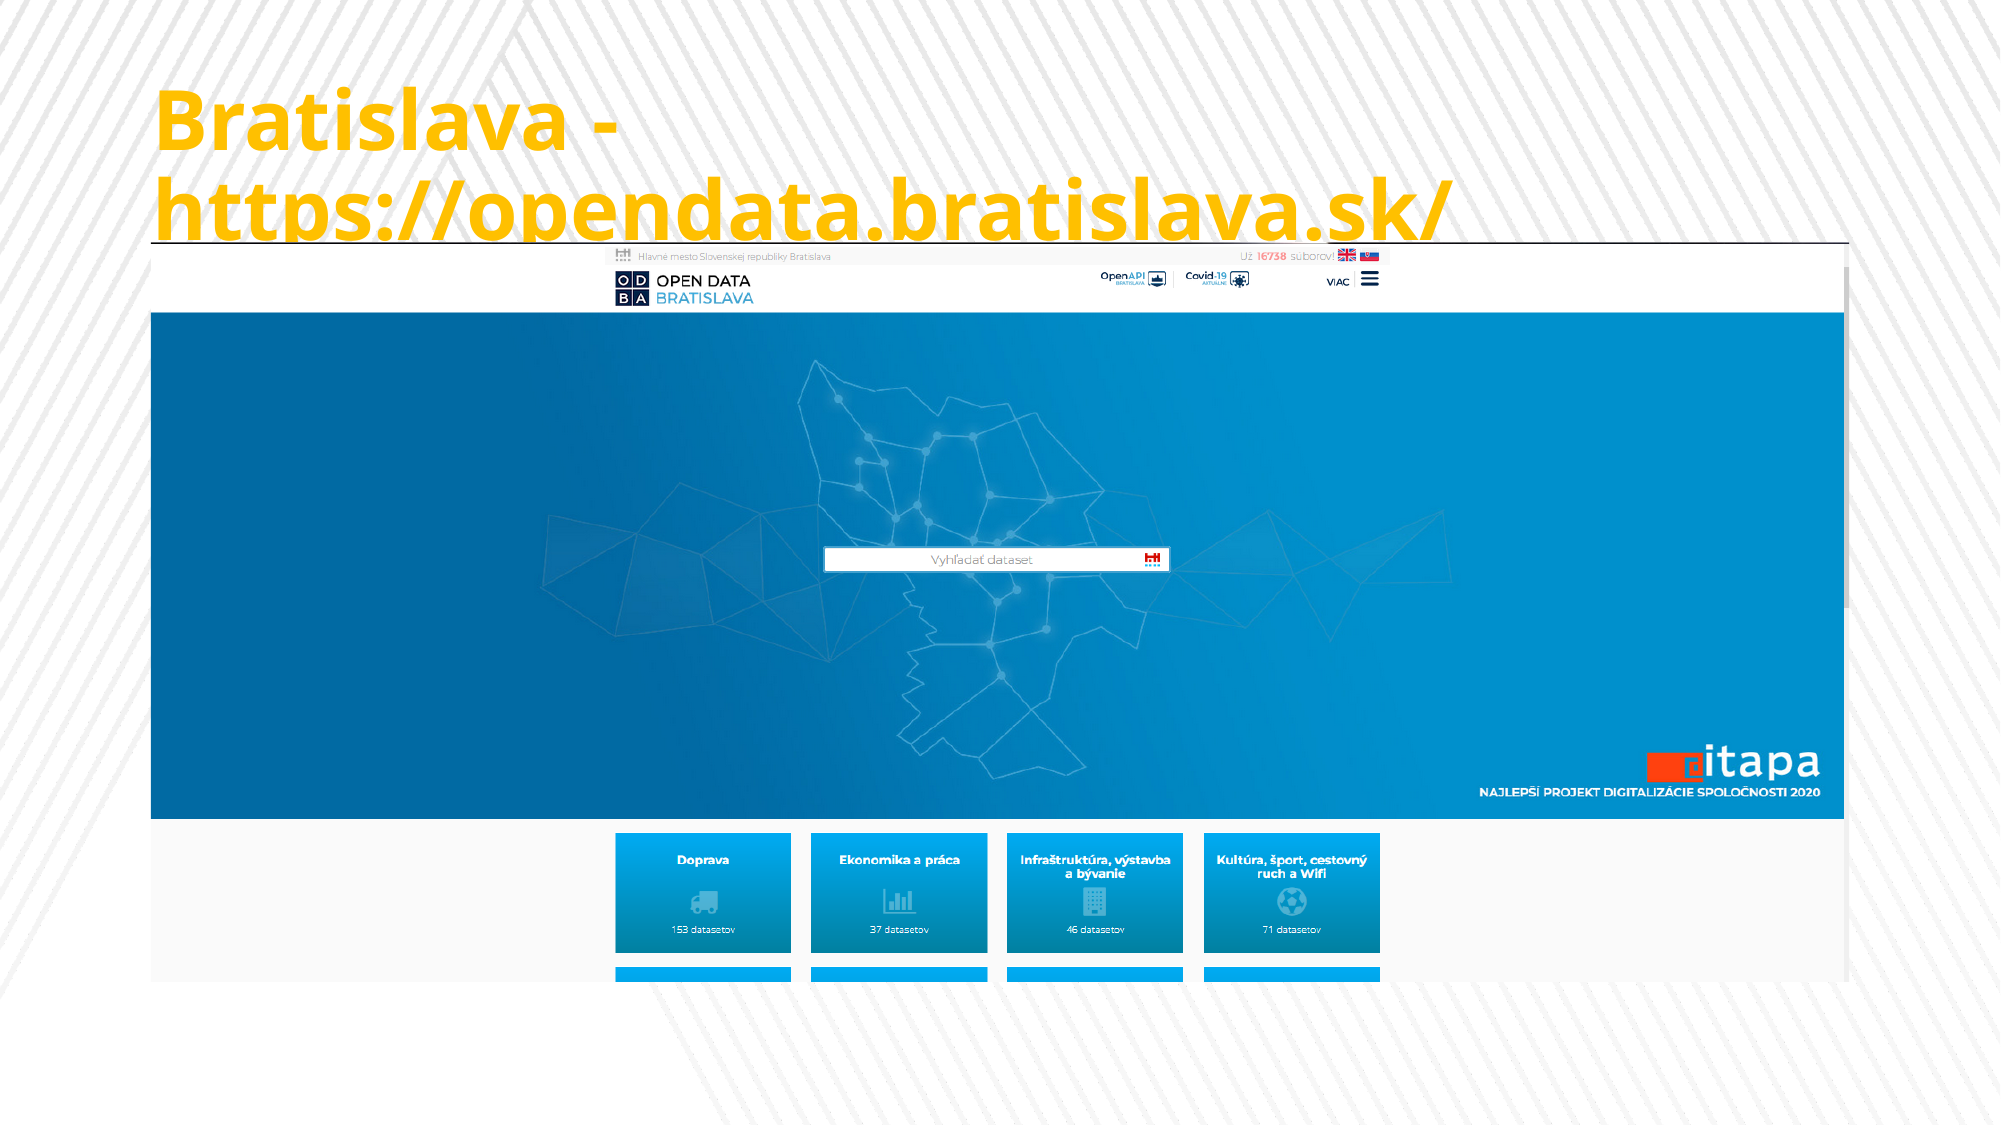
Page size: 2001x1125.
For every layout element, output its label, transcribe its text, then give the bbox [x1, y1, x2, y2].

title Bratislava - https://opendata.bratislava.sk/ [137, 59, 1949, 278]
picture [0, 0, 2001, 1125]
